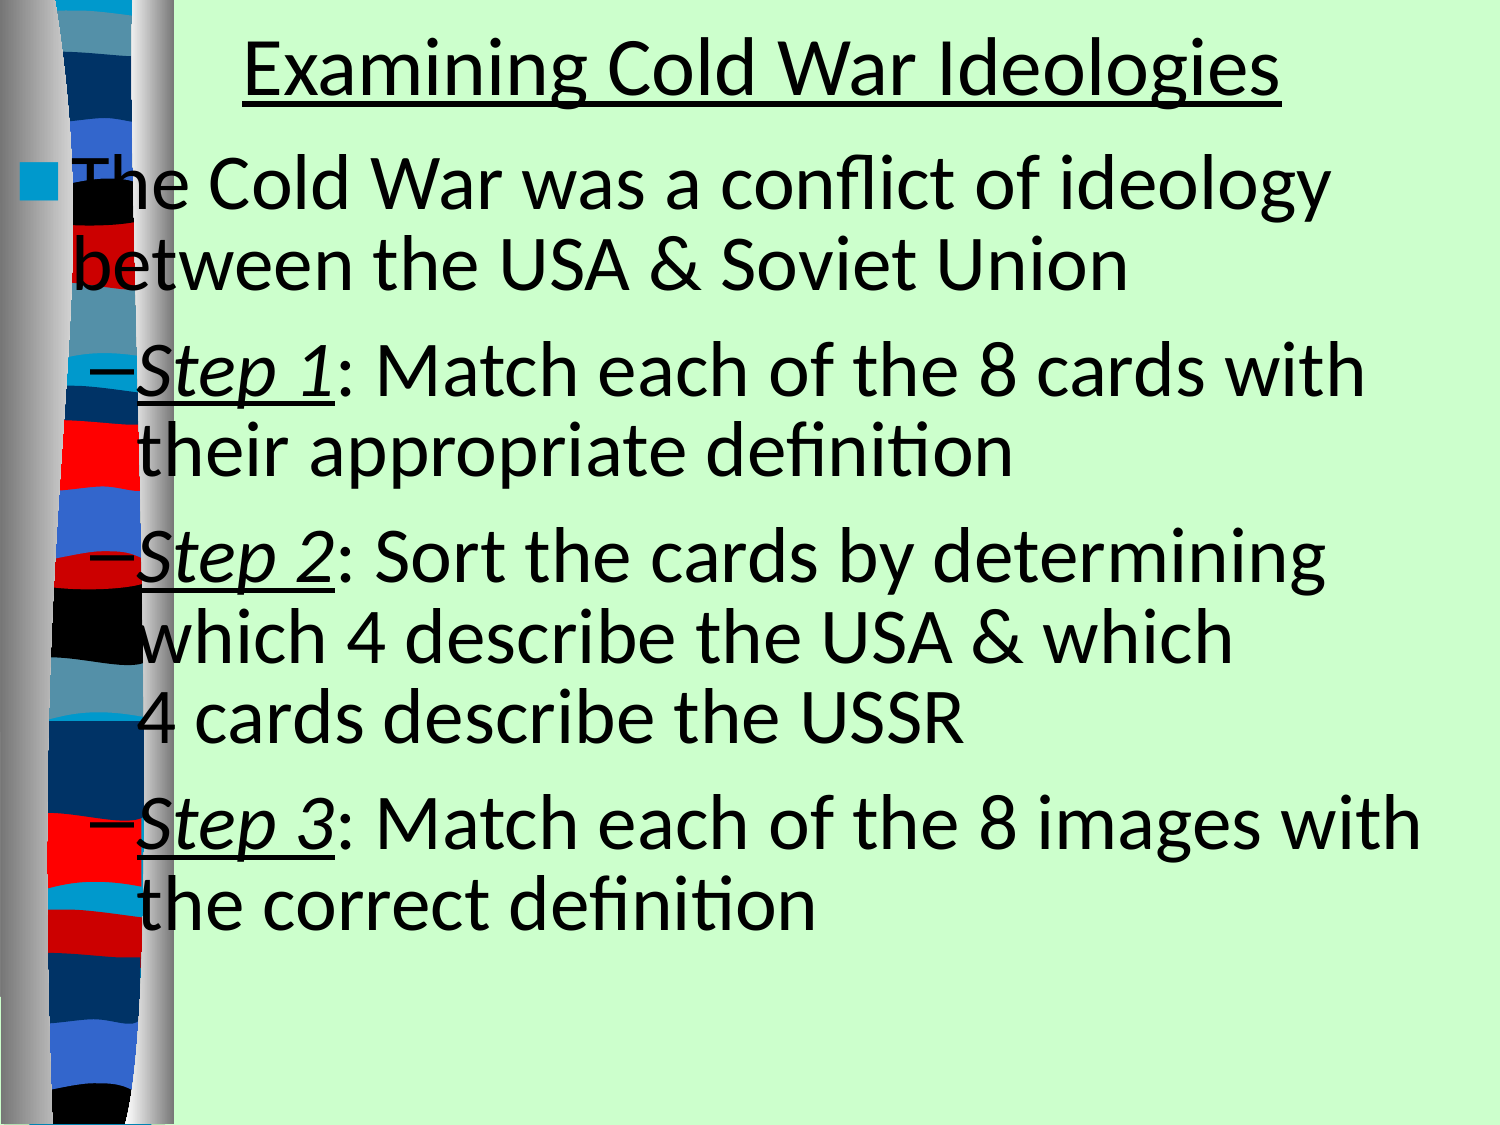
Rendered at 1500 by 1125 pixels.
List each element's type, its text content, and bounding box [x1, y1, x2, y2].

list The Cold War was a conflict of ideology between the USA & Soviet Union Step 1: Match each of the 8 cards with their appropriate definition Step 2: Sort the cards by determining which 4 describe the USA & which 4 cards describe the USSR Step 3: Match each of the 8 images with the correct definition [0, 137, 1500, 1125]
title Examining Cold War Ideologies [62, 0, 1463, 125]
